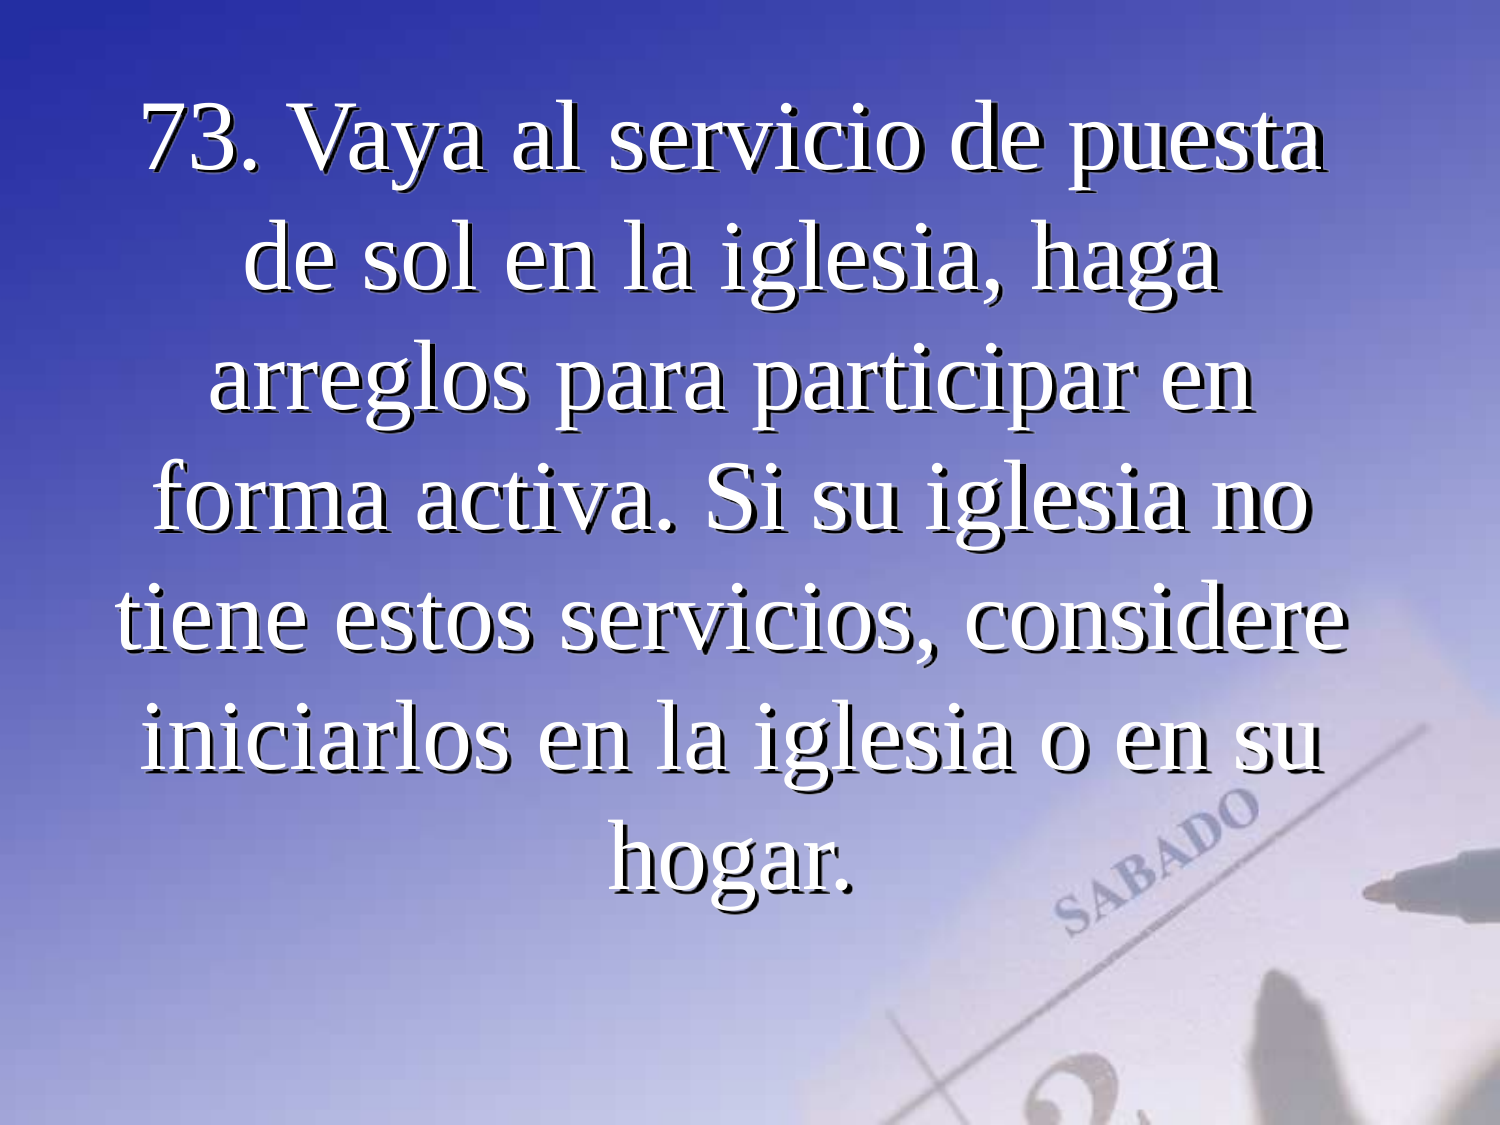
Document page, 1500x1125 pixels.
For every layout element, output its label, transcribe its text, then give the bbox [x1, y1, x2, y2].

text_box 73. Vaya al servicio de puesta de sol en la iglesia, haga arreglos para participar en forma activa. Si su iglesia no tiene estos servicios, considere iniciarlos en la iglesia o en su hogar. [87, 62, 1375, 917]
picture [0, 0, 1500, 1125]
